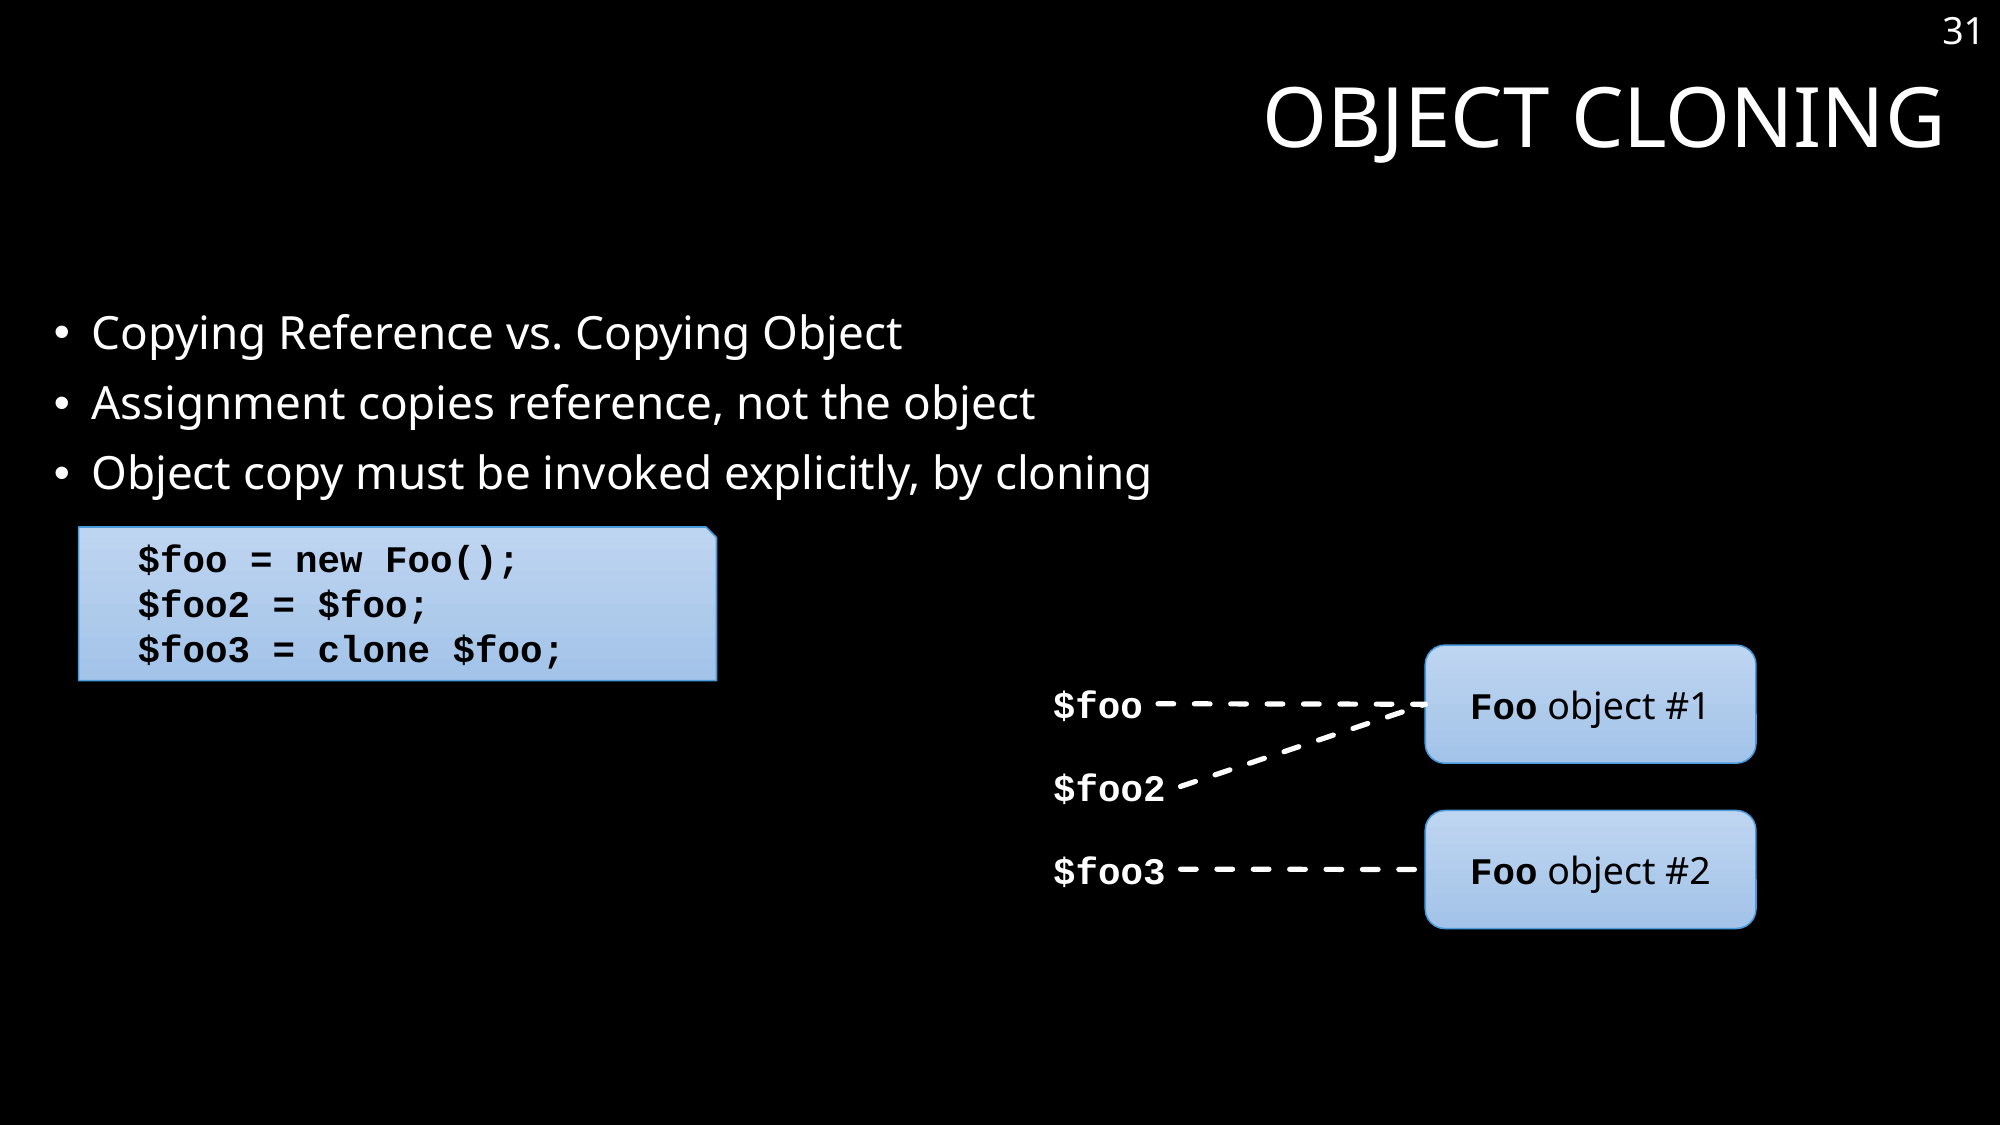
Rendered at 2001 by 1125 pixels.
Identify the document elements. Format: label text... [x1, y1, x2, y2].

text_box Foo object #2 [1424, 809, 1757, 930]
text_box Foo object #1 [1424, 644, 1757, 764]
list Copying Reference vs. Copying Object Assignment copies reference, not the object Object copy must be invoked explicitly, by cloning [39, 302, 1961, 515]
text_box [1180, 703, 1426, 788]
text_box $foo = new Foo(); $foo2 = $foo; $foo3 = clone $foo; [77, 526, 718, 682]
text_box $foo3 [1038, 839, 1181, 899]
slide_number 31 [1567, 0, 2000, 60]
text_box $foo [1038, 673, 1158, 734]
text_box $foo2 [1038, 756, 1181, 817]
title Object Cloning [39, 68, 1961, 281]
